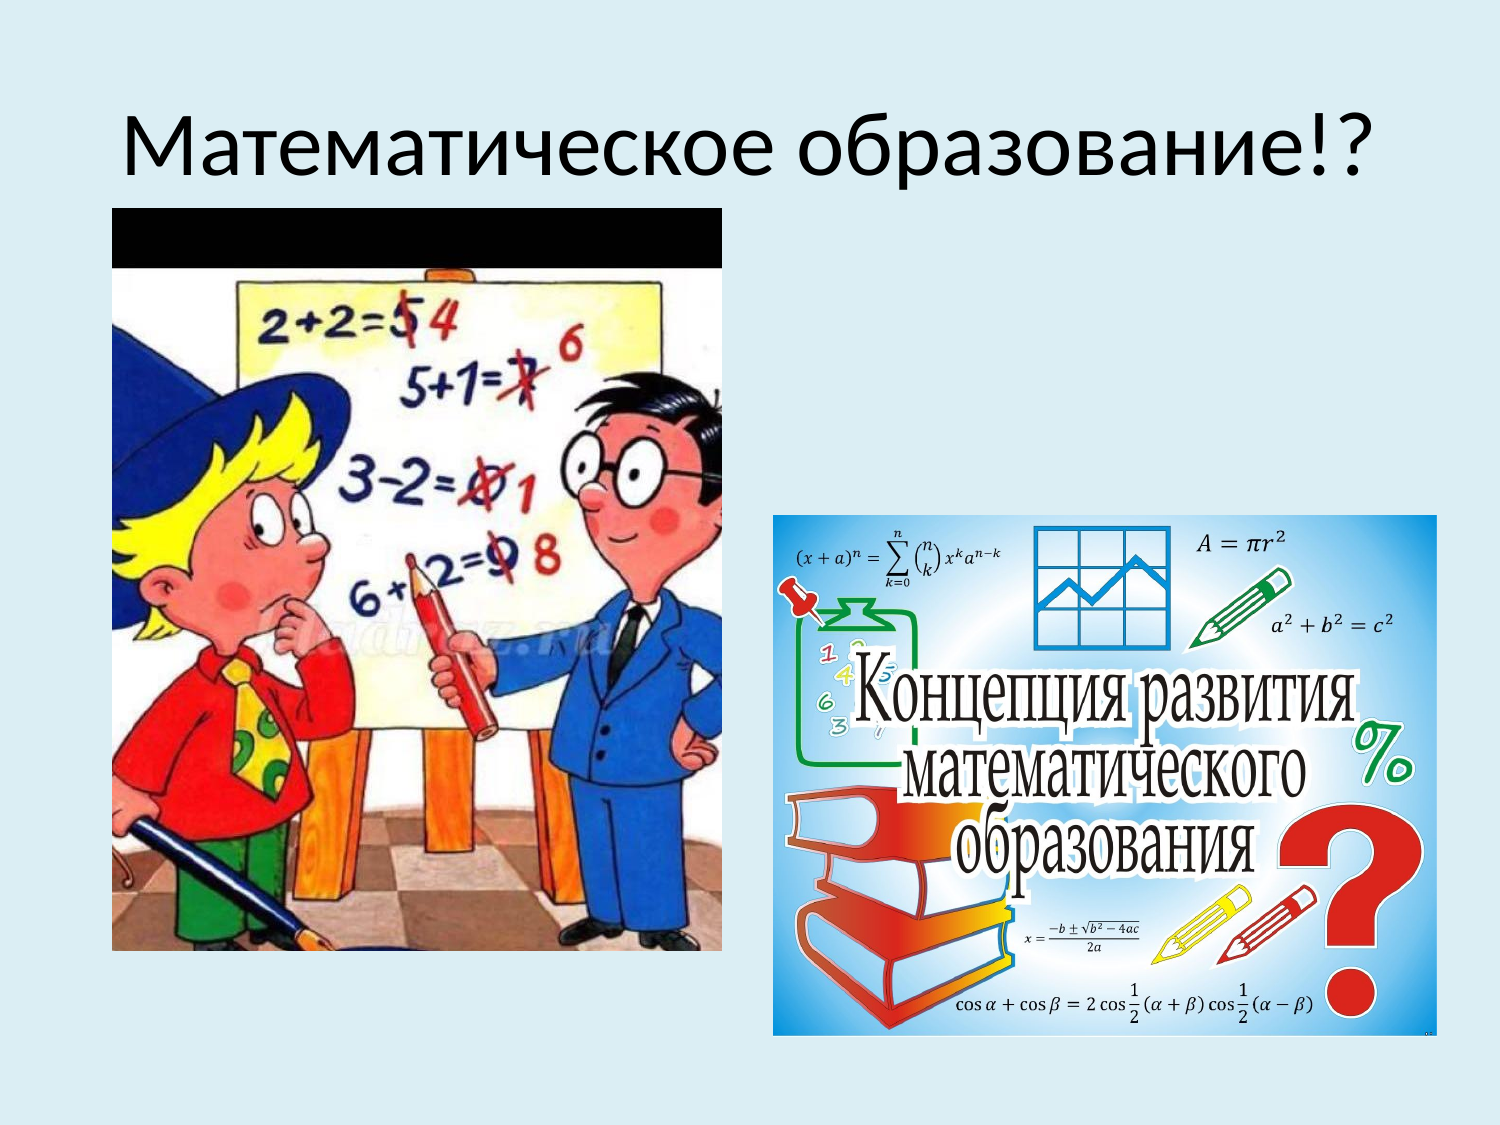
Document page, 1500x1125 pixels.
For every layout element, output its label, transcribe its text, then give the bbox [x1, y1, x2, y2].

title Математическое образование!? [75, 45, 1425, 233]
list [111, 207, 722, 951]
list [773, 514, 1437, 1038]
